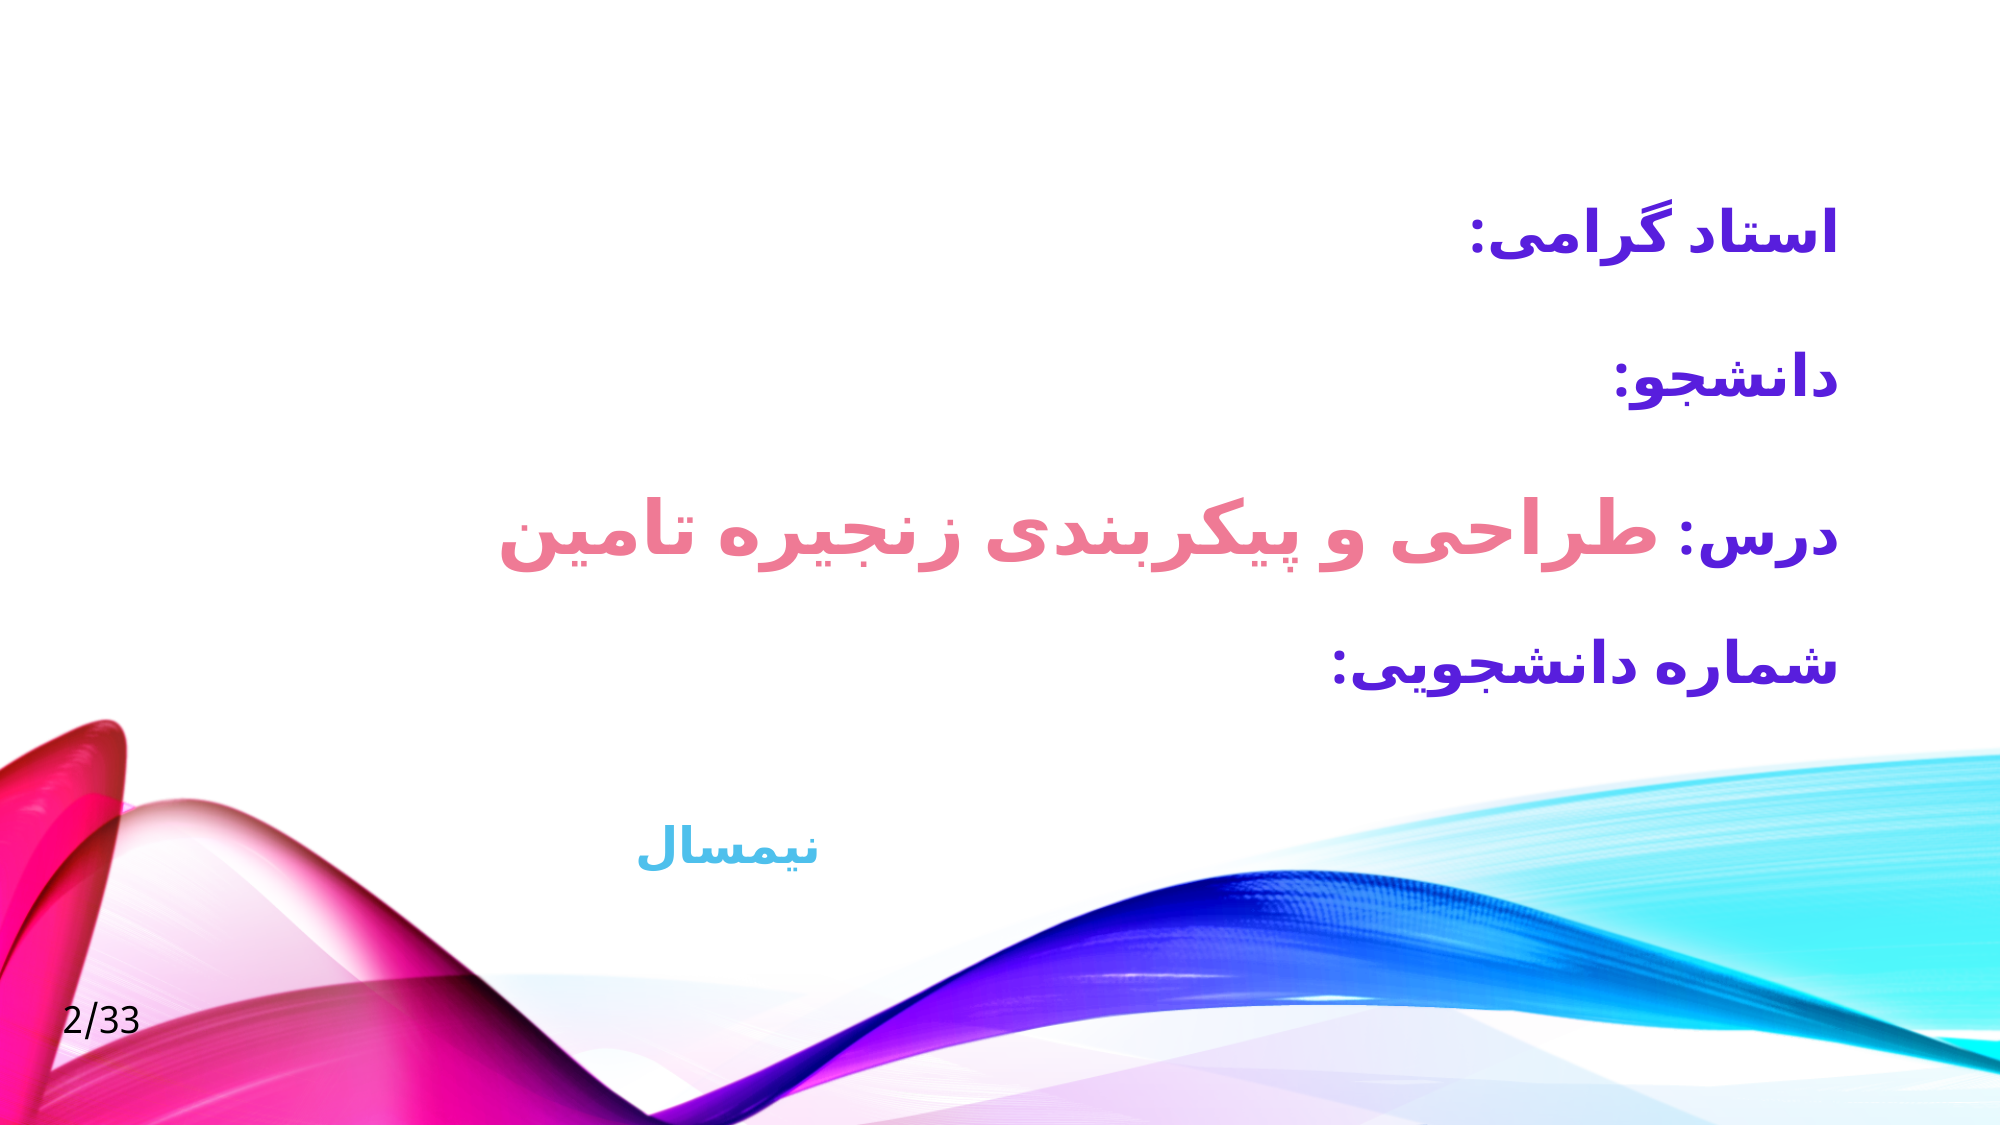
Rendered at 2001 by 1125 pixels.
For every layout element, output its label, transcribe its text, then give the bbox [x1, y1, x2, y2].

picture [1795, 1003, 1806, 1008]
picture [1743, 717, 2000, 1061]
text_box 2/33 [47, 988, 156, 1049]
picture [0, 717, 2000, 1125]
list استاد گرامی: دانشجو: درس: طراحی و پیکربندی زنجیره تامین شماره دانشجویی: نیمسال [126, 105, 1856, 977]
